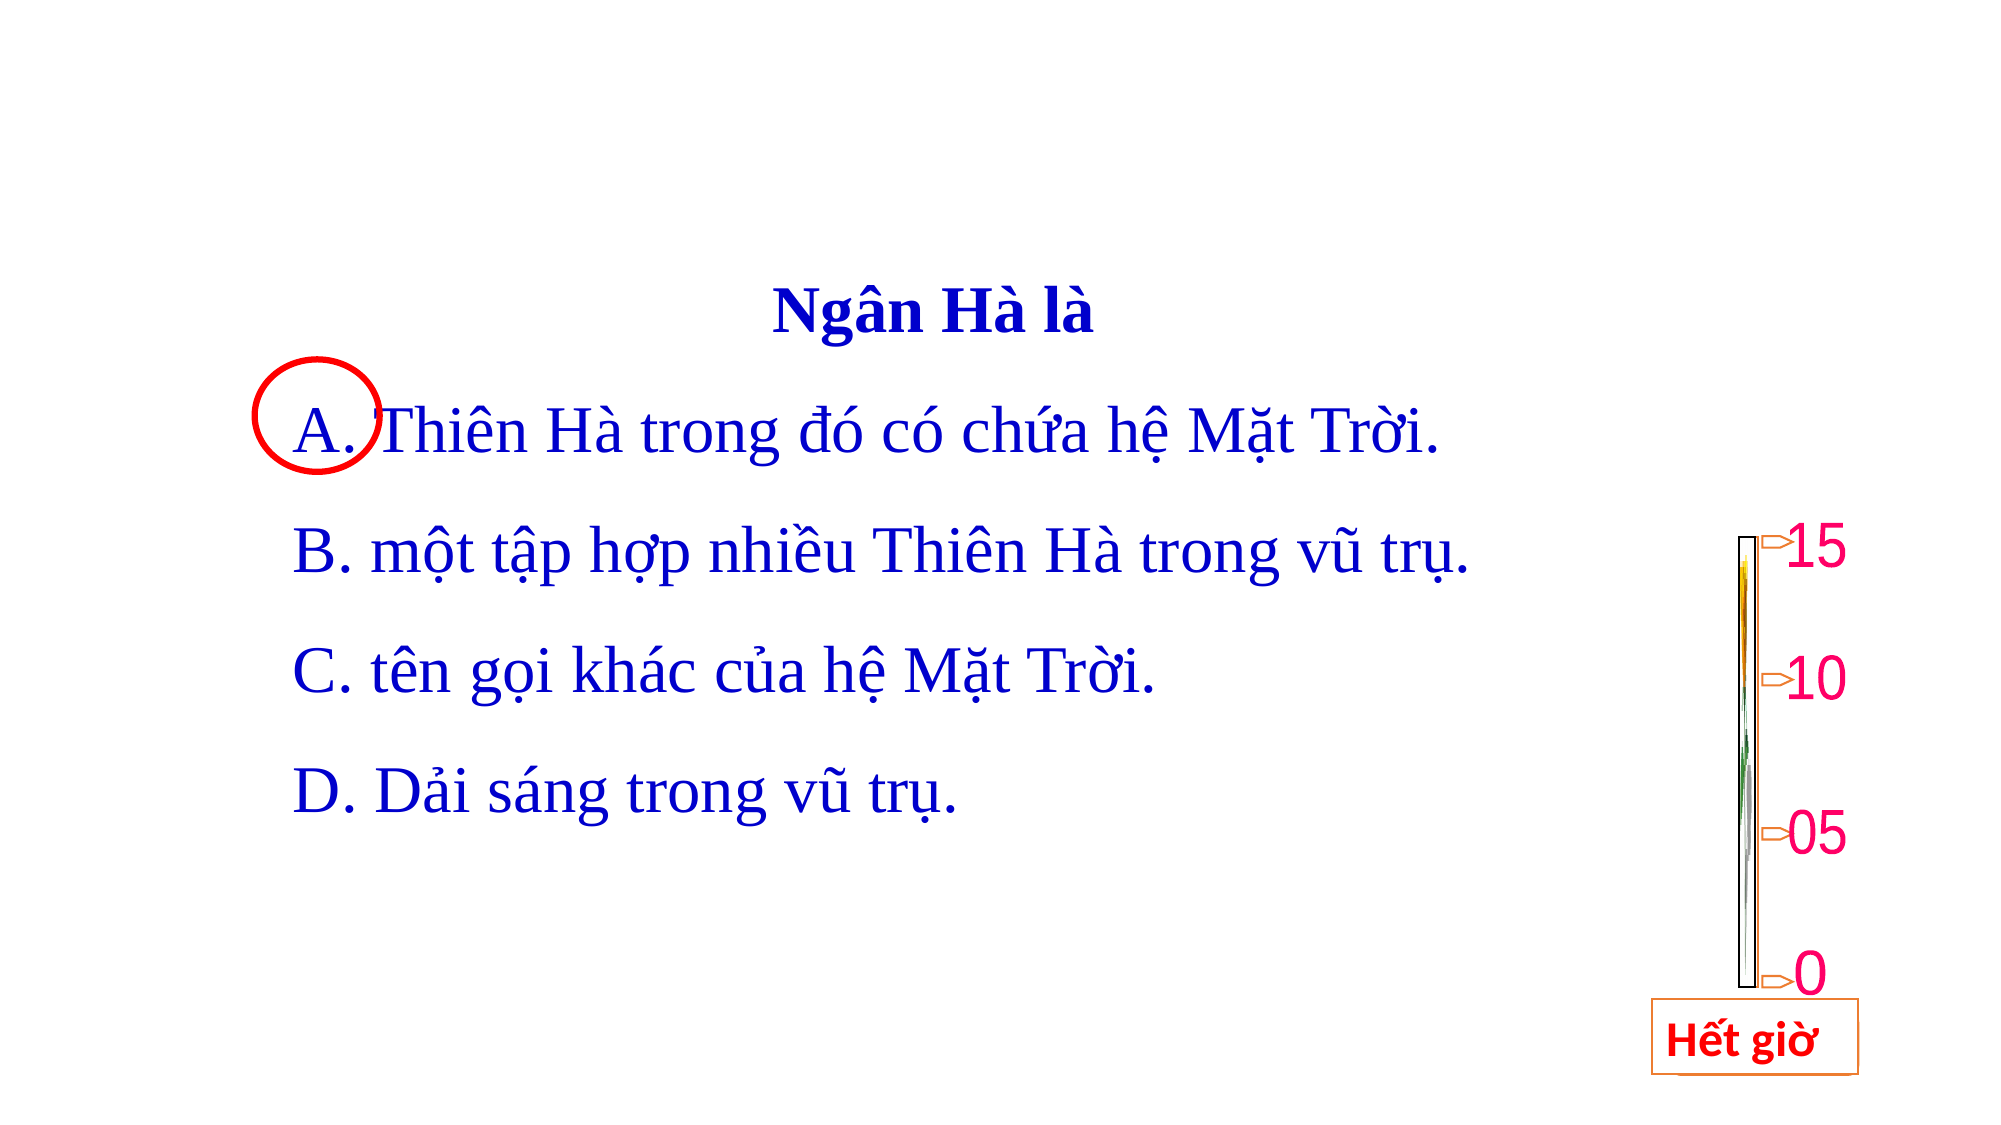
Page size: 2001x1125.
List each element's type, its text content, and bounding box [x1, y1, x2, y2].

text_box [1761, 672, 1796, 687]
text_box [1761, 535, 1796, 549]
text_box [1738, 536, 1759, 988]
text_box [1761, 974, 1796, 989]
text_box [1738, 537, 1755, 988]
text_box [253, 358, 381, 473]
text_box [1761, 827, 1789, 841]
text_box Ngân Hà là A. Thiên Hà trong đó có chứa hệ Mặt Trời. B. một tập hợp nhiều Thiên Hà trong vũ trụ. C. tên gọi khác của hệ Mặt Trời. D. Dải sáng trong vũ trụ. [128, 218, 1591, 833]
text_box Hết giờ [1651, 998, 1859, 1075]
